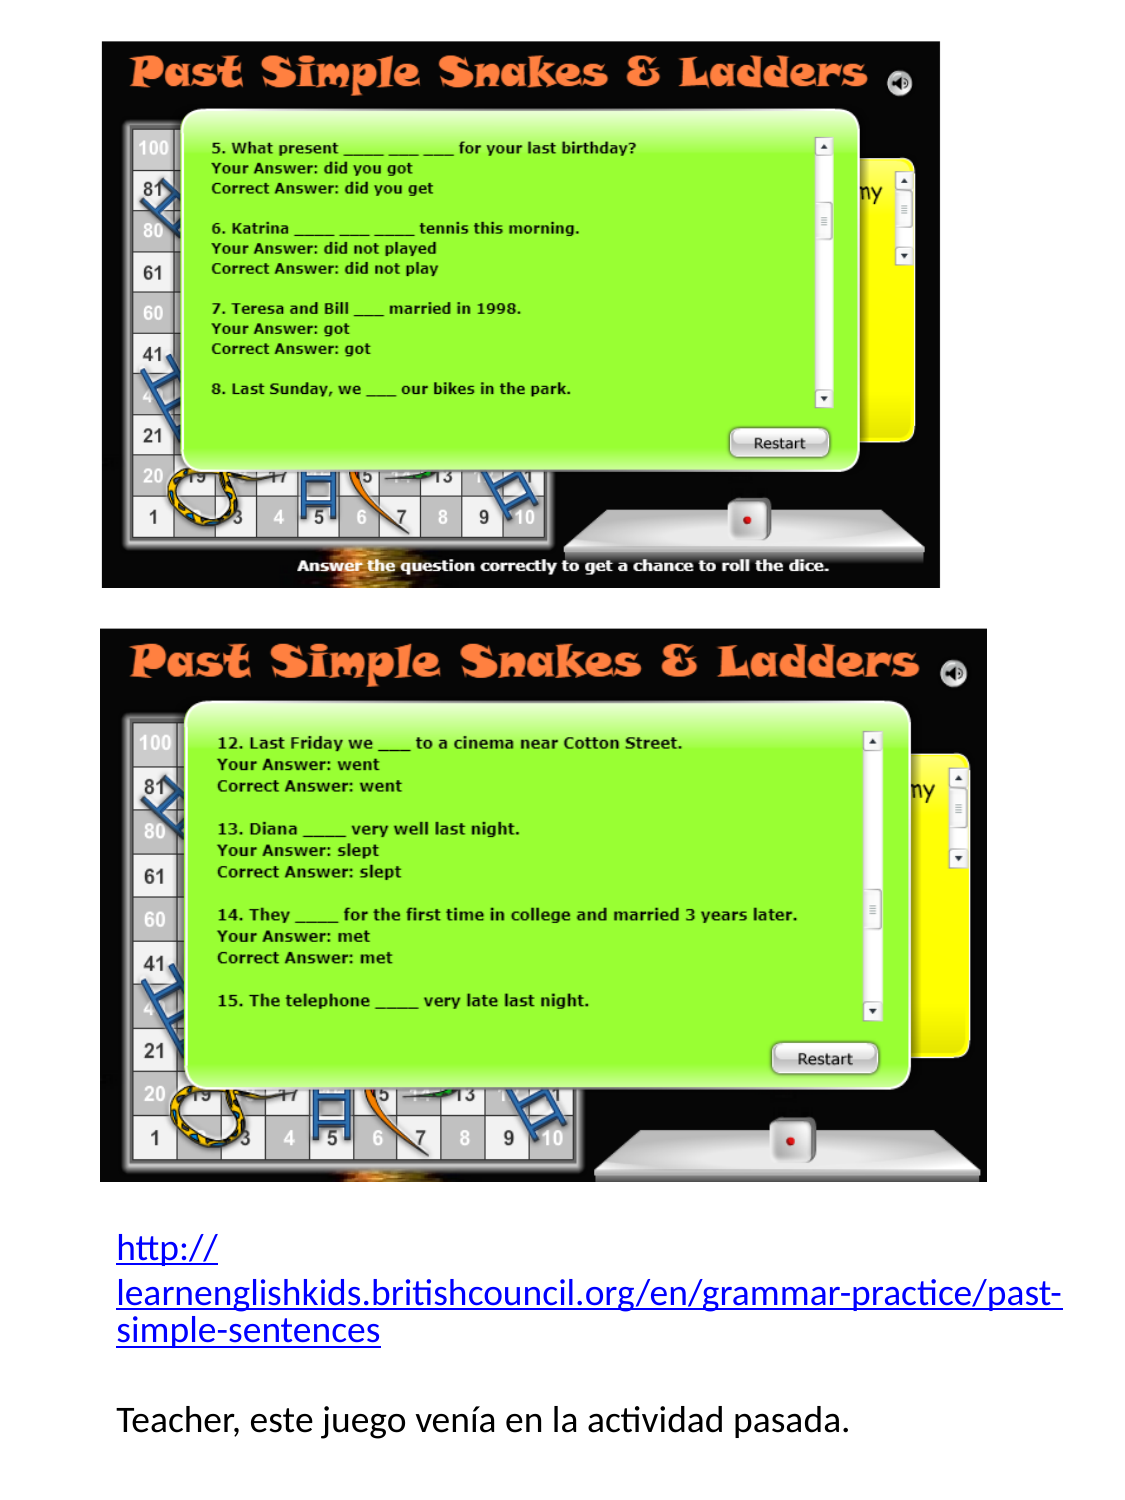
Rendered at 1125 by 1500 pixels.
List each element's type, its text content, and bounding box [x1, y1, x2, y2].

picture [101, 29, 965, 588]
picture [99, 619, 988, 1182]
text_box http://learnenglishkids.britishcouncil.org/en/grammar-practice/past-simple-sentences Teacher, este juego venía en la actividad pasada. [101, 1215, 1083, 1411]
